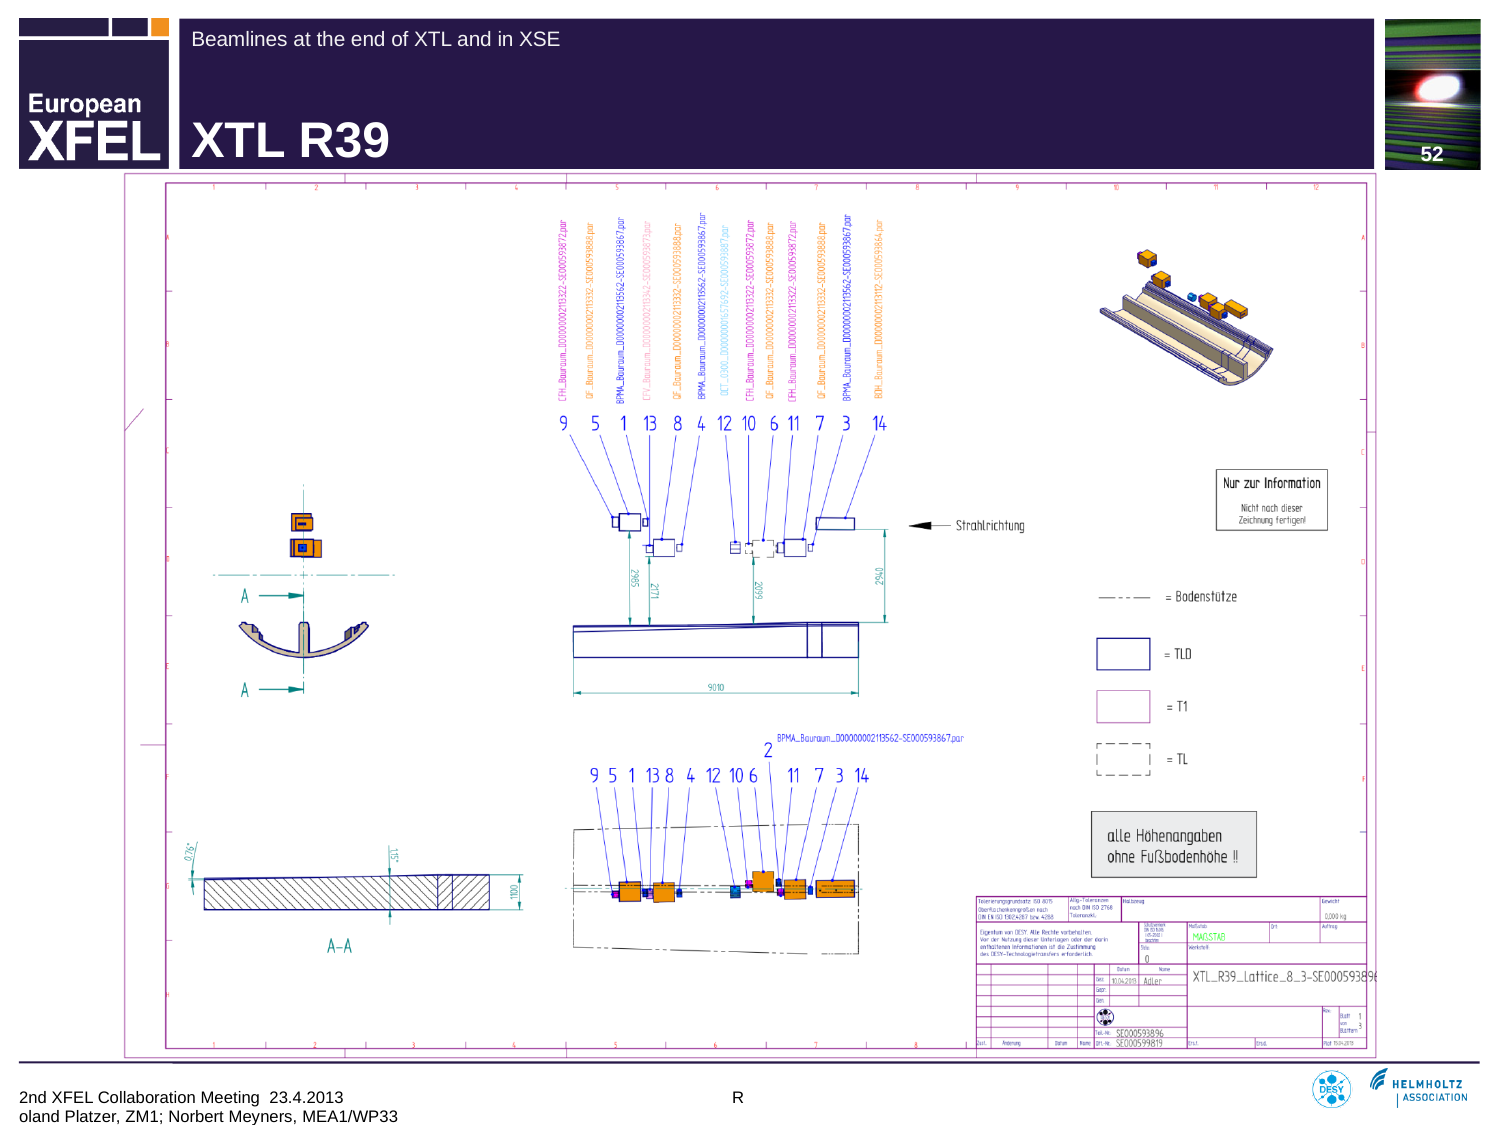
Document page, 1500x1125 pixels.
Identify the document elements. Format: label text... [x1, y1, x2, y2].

picture [1385, 19, 1481, 170]
picture [1310, 1068, 1353, 1110]
picture [123, 172, 1377, 1059]
title XTL R39 [179, 88, 1375, 168]
picture [1370, 1068, 1467, 1108]
slide_number Beamlines at the end of XTL and in XSE [179, 19, 1375, 55]
footer 2nd XFEL Collaboration Meeting 23.4.2013 Roland Platzer, ZM1; Norbert Meyners, MEA1/WP33 [19, 1058, 750, 1108]
picture [19, 18, 169, 169]
slide_number 52 [1384, 18, 1480, 169]
